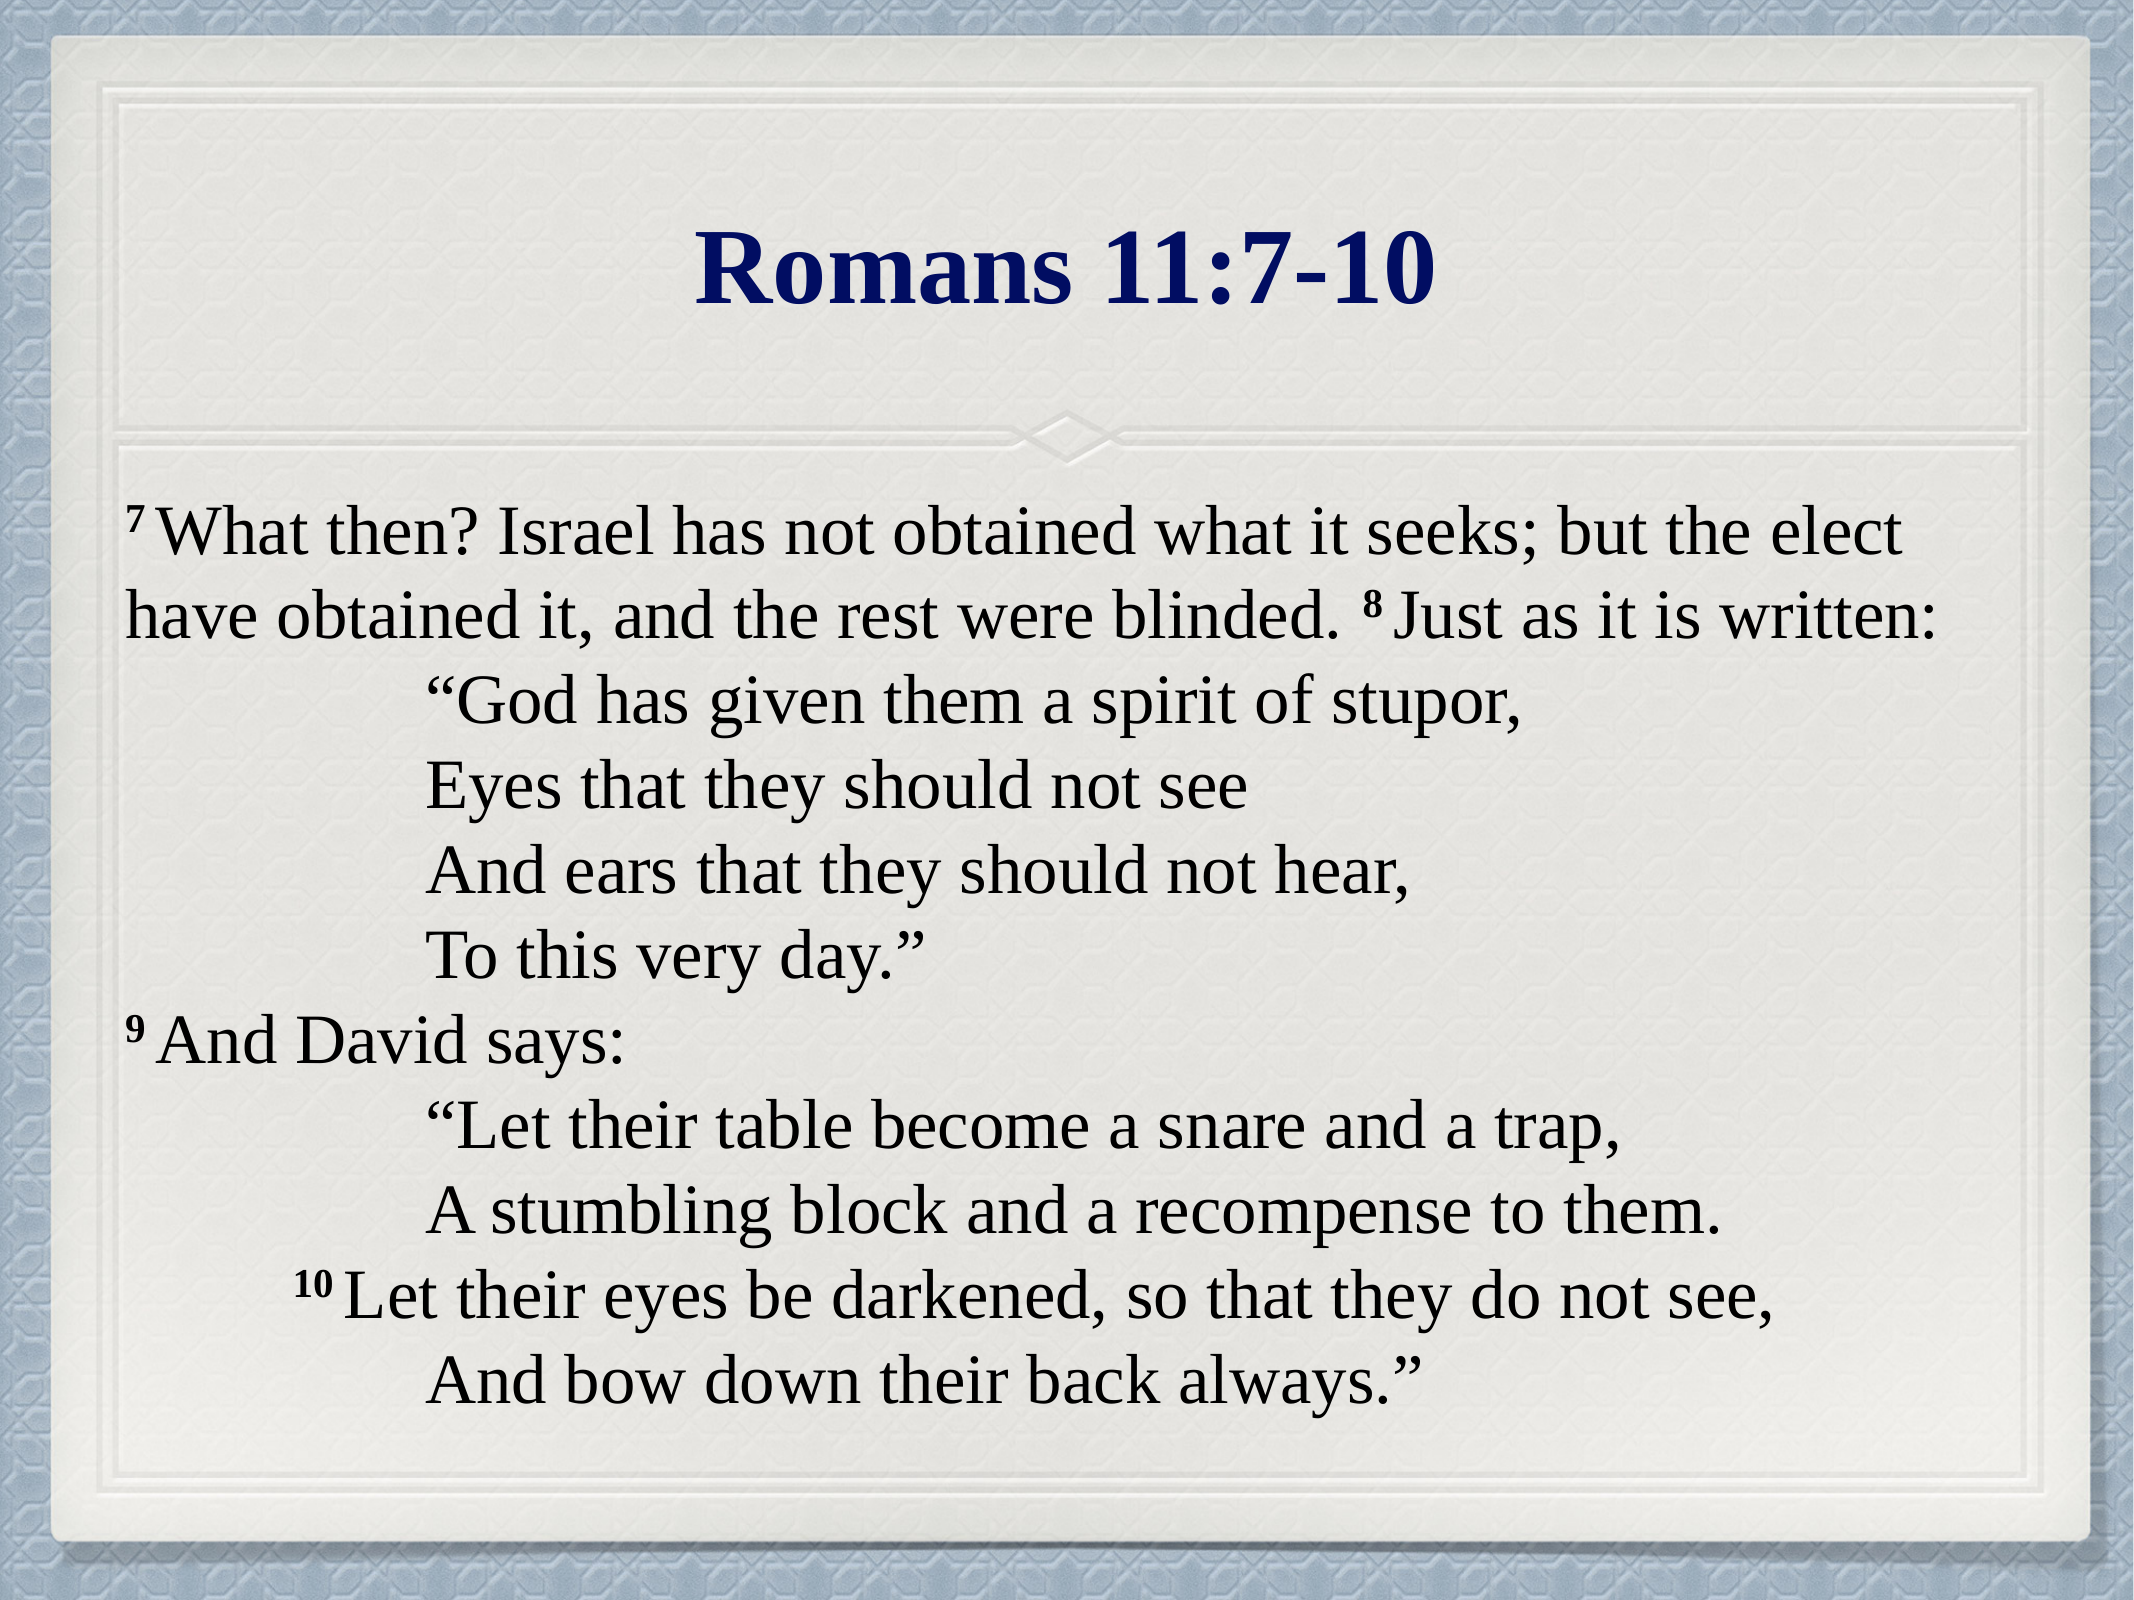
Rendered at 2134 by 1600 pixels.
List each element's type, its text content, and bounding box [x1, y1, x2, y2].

text_box 7 What then? Israel has not obtained what it seeks; but the elect have obtained it, and the rest were blinded. 8 Just as it is written: “God has given them a spirit of stupor, Eyes that they should not see And ears that they should not hear, To this very day.” 9 And David says: “Let their table become a snare and a trap, A stumbling block and a recompense to them. 10 Let their eyes be darkened, so that they do not see, And bow down their back always.” [116, 474, 2030, 1413]
title Romans 11:7-10 [208, 125, 1925, 396]
picture [0, 0, 2134, 1600]
